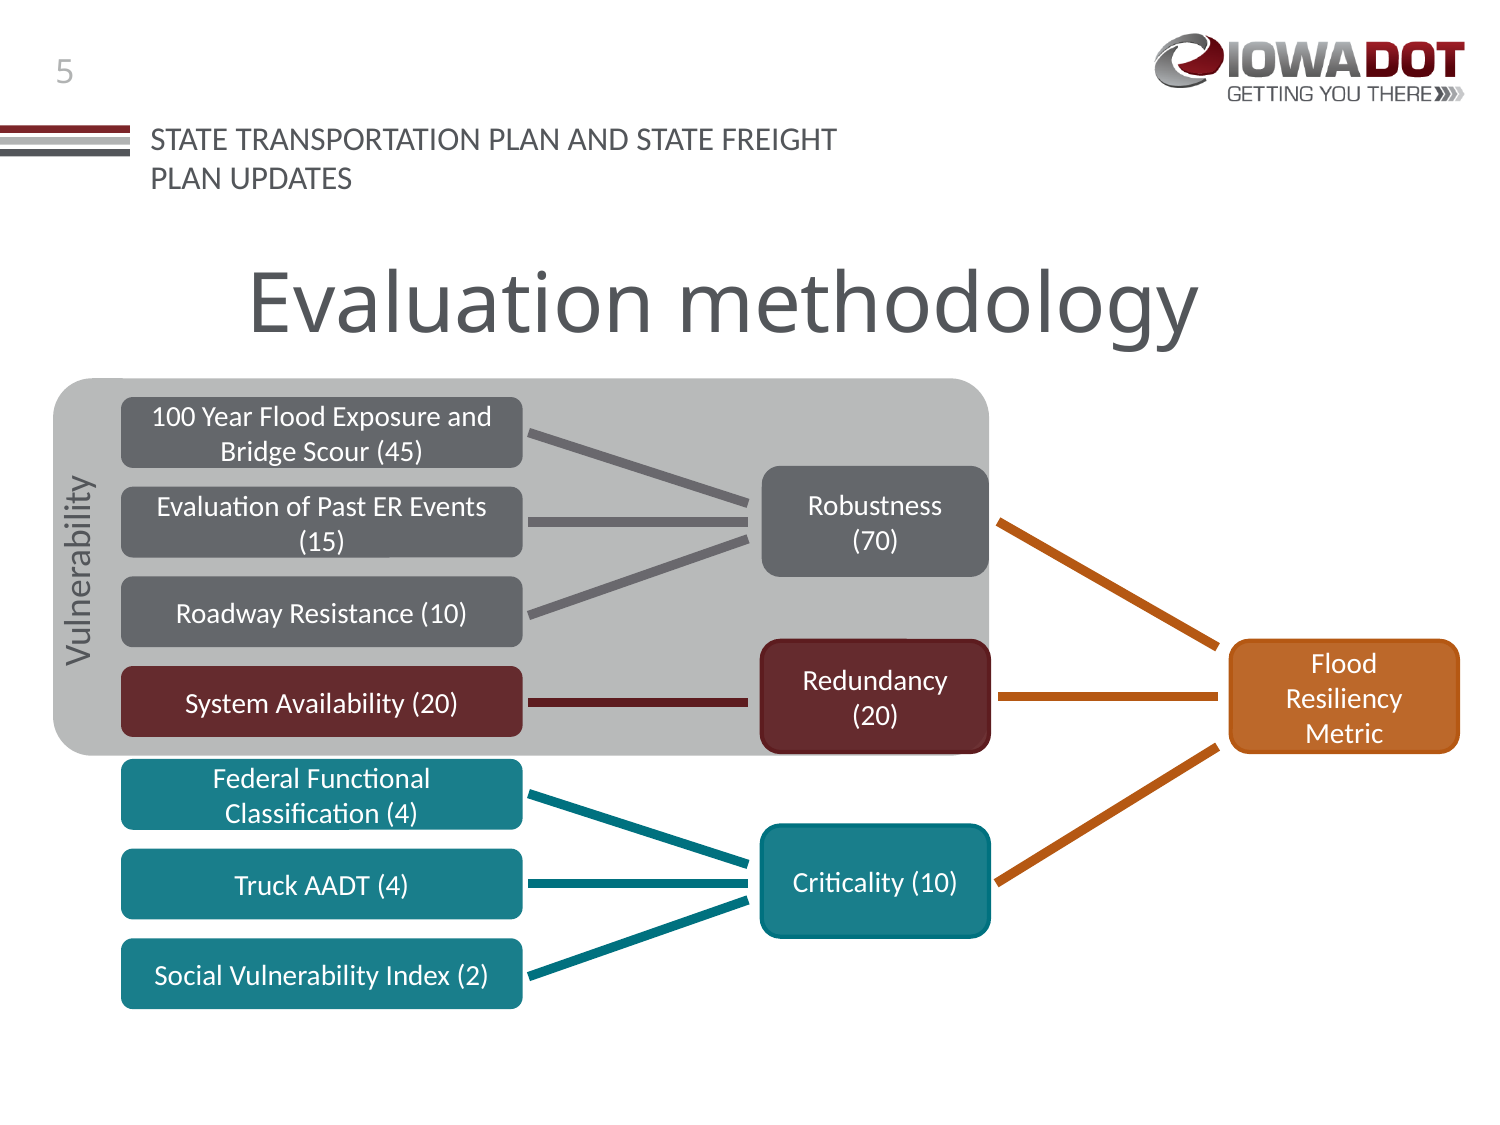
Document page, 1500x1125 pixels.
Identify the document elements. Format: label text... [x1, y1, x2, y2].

text_box System Availability (20) [121, 663, 525, 739]
text_box Roadway Resistance (10) [121, 574, 525, 650]
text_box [997, 521, 1218, 648]
text_box Vulnerability [45, 400, 121, 733]
title Evaluation methodology [76, 219, 1371, 379]
text_box [54, 379, 992, 758]
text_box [528, 899, 749, 977]
text_box Flood Resiliency Metric [1228, 638, 1461, 755]
text_box Redundancy (20) [759, 638, 992, 755]
text_box Criticality (10) [759, 823, 992, 939]
text_box Truck AADT (4) [118, 846, 525, 922]
text_box Robustness (70) [759, 463, 992, 580]
text_box Evaluation of Past ER Events (15) [121, 484, 525, 560]
text_box Federal Functional Classification (4) [118, 756, 525, 832]
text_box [528, 432, 749, 504]
picture [1147, 24, 1471, 114]
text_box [528, 793, 749, 865]
text_box 100 Year Flood Exposure and Bridge Scour (45) [121, 394, 525, 470]
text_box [995, 746, 1218, 884]
text_box Social Vulnerability Index (2) [118, 936, 525, 1012]
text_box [528, 538, 749, 616]
